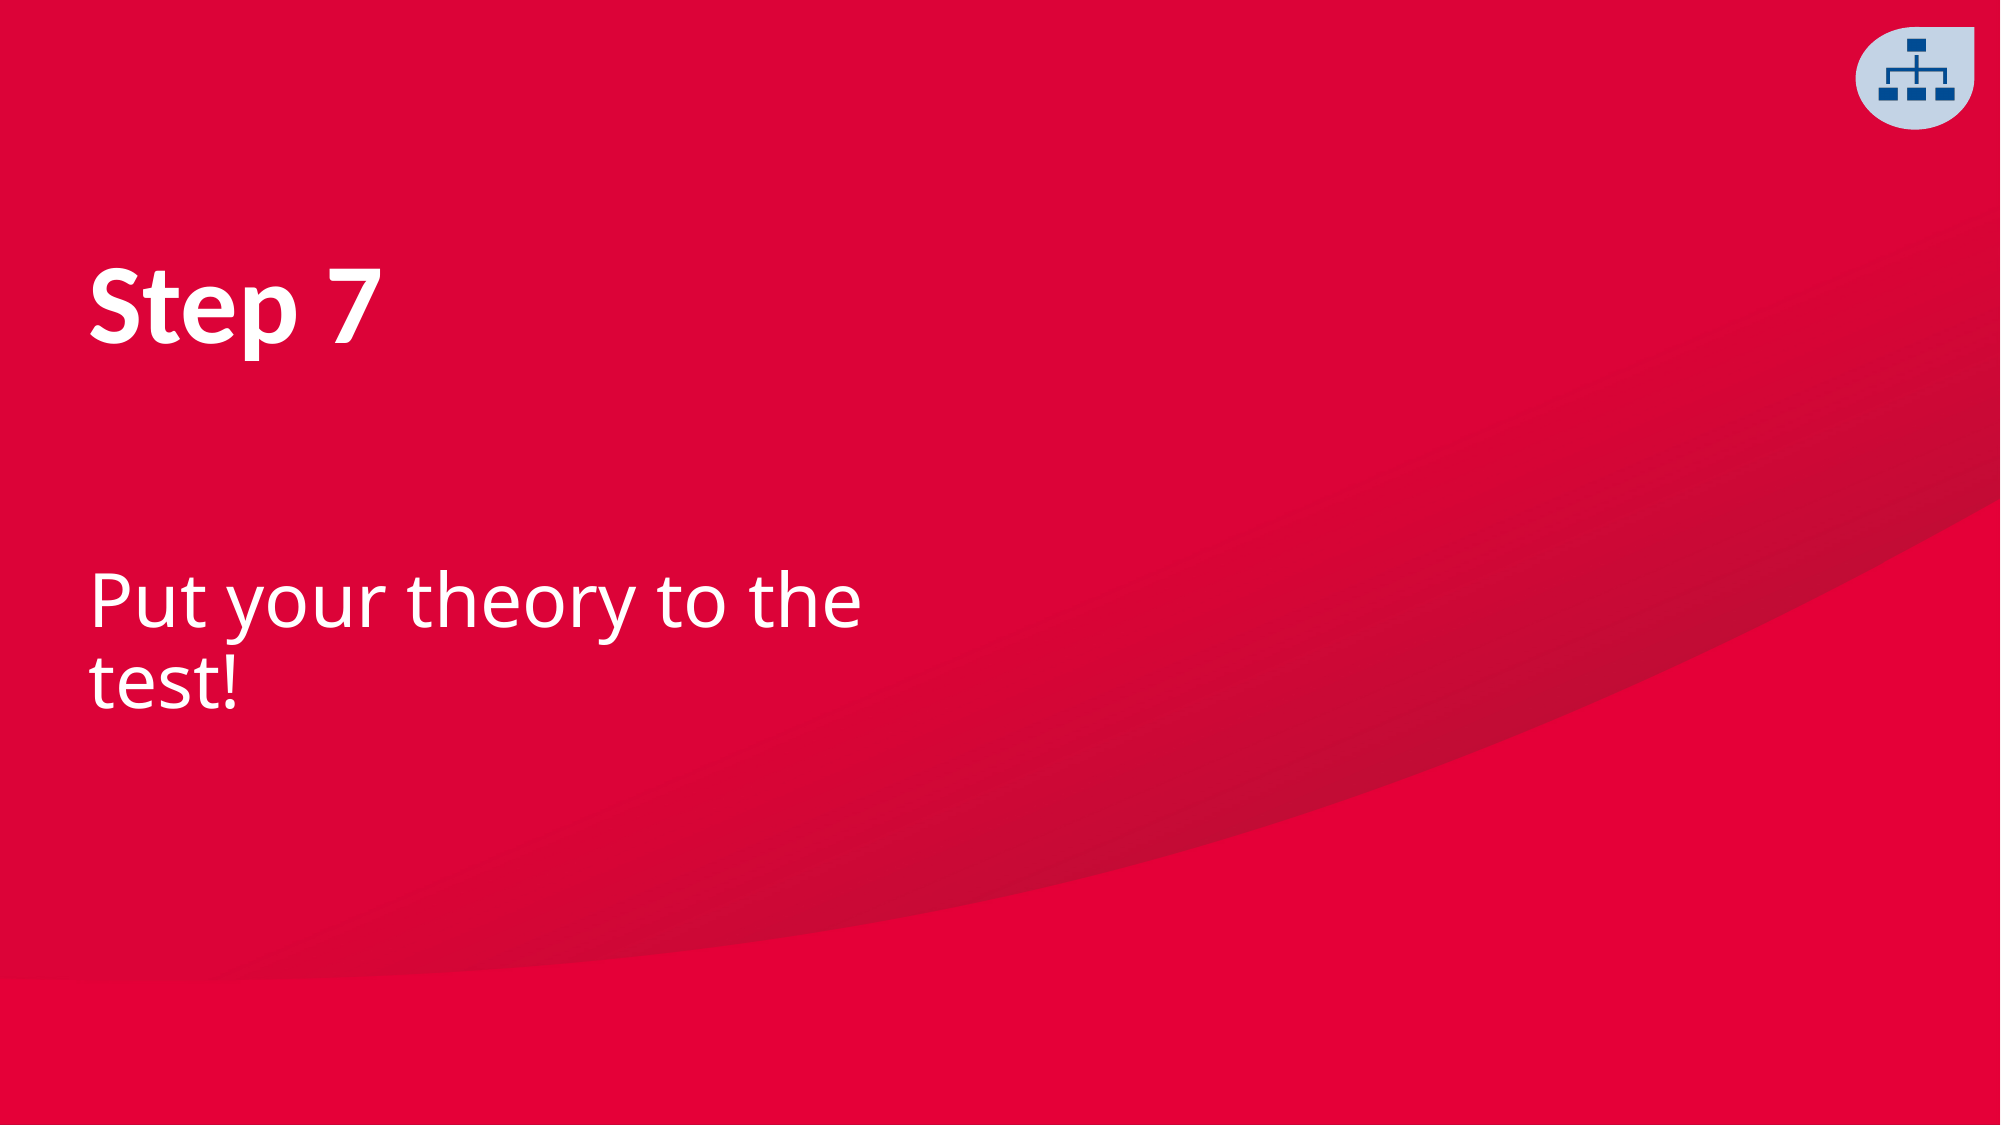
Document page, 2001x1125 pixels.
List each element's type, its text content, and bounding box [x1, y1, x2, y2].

text_box [1854, 42, 1961, 131]
title Step 7 [88, 245, 998, 460]
text_box [1962, 26, 1976, 112]
list Put your theory to the test! [88, 562, 929, 878]
picture [0, 0, 2001, 1125]
